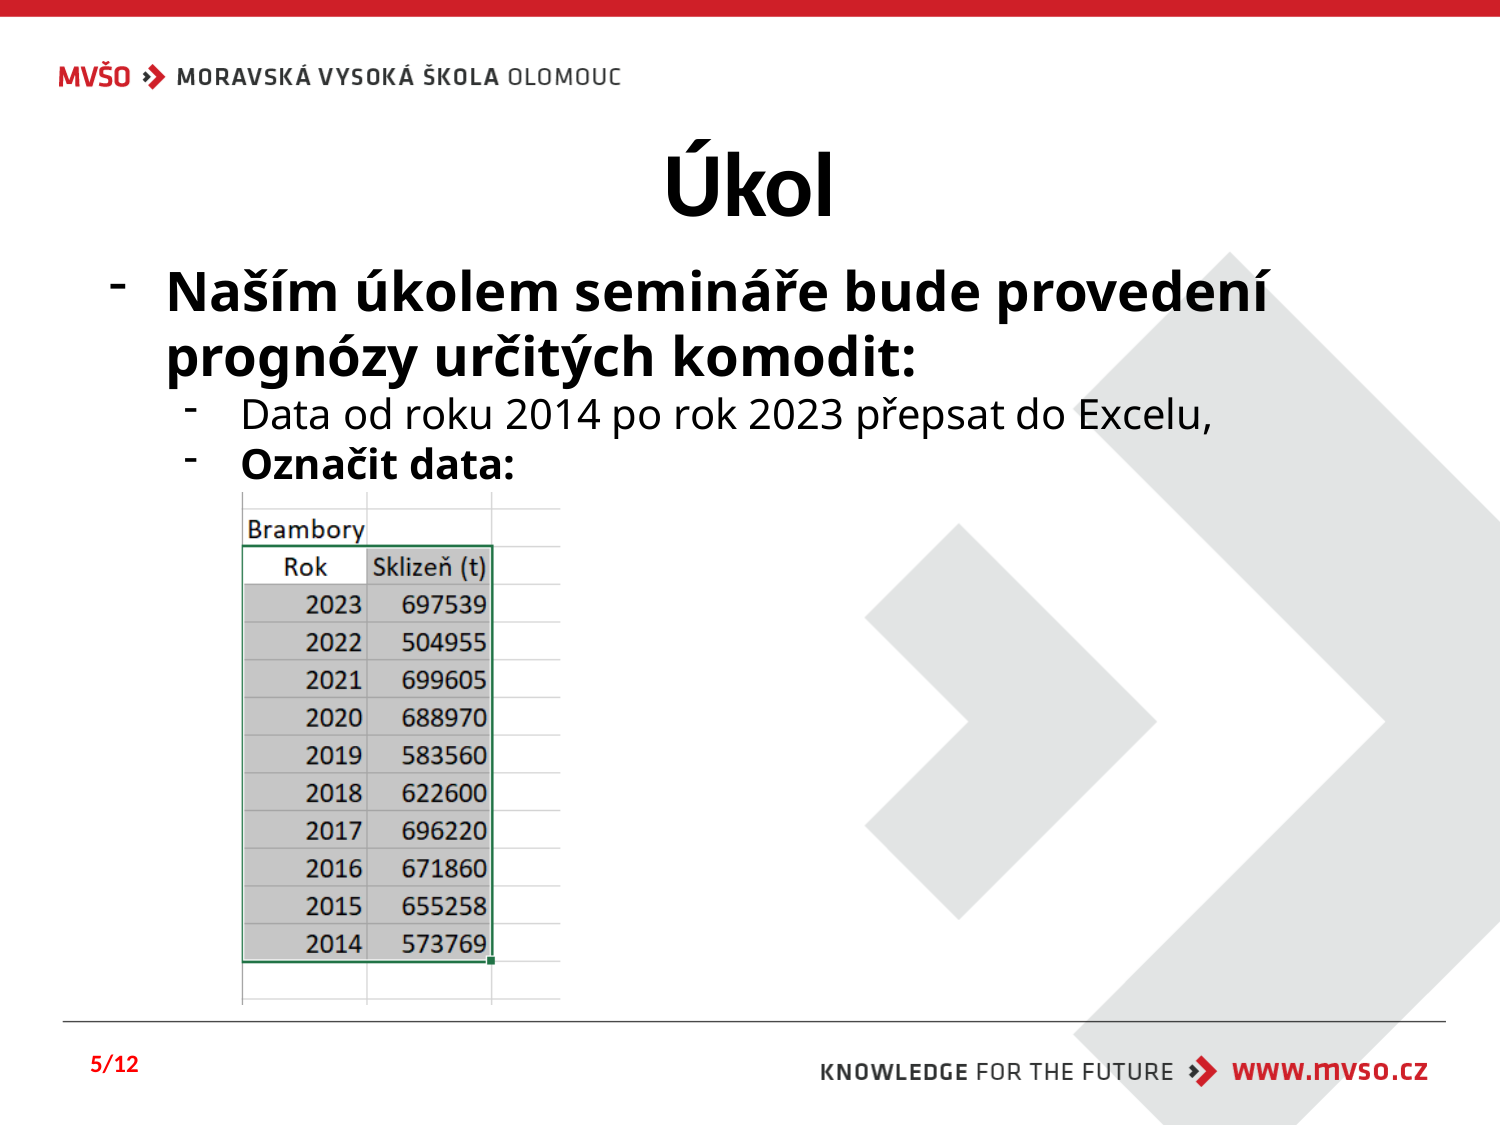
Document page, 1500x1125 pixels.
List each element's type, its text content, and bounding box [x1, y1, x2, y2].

text_box 5/12 [74, 1040, 213, 1085]
list Naším úkolem semináře bude provedení prognózy určitých komodit: Data od roku 2014 po rok 2023 přepsat do Excelu, Označit data: [75, 248, 1425, 1005]
title Úkol [75, 111, 1425, 248]
picture [0, 0, 1500, 1125]
